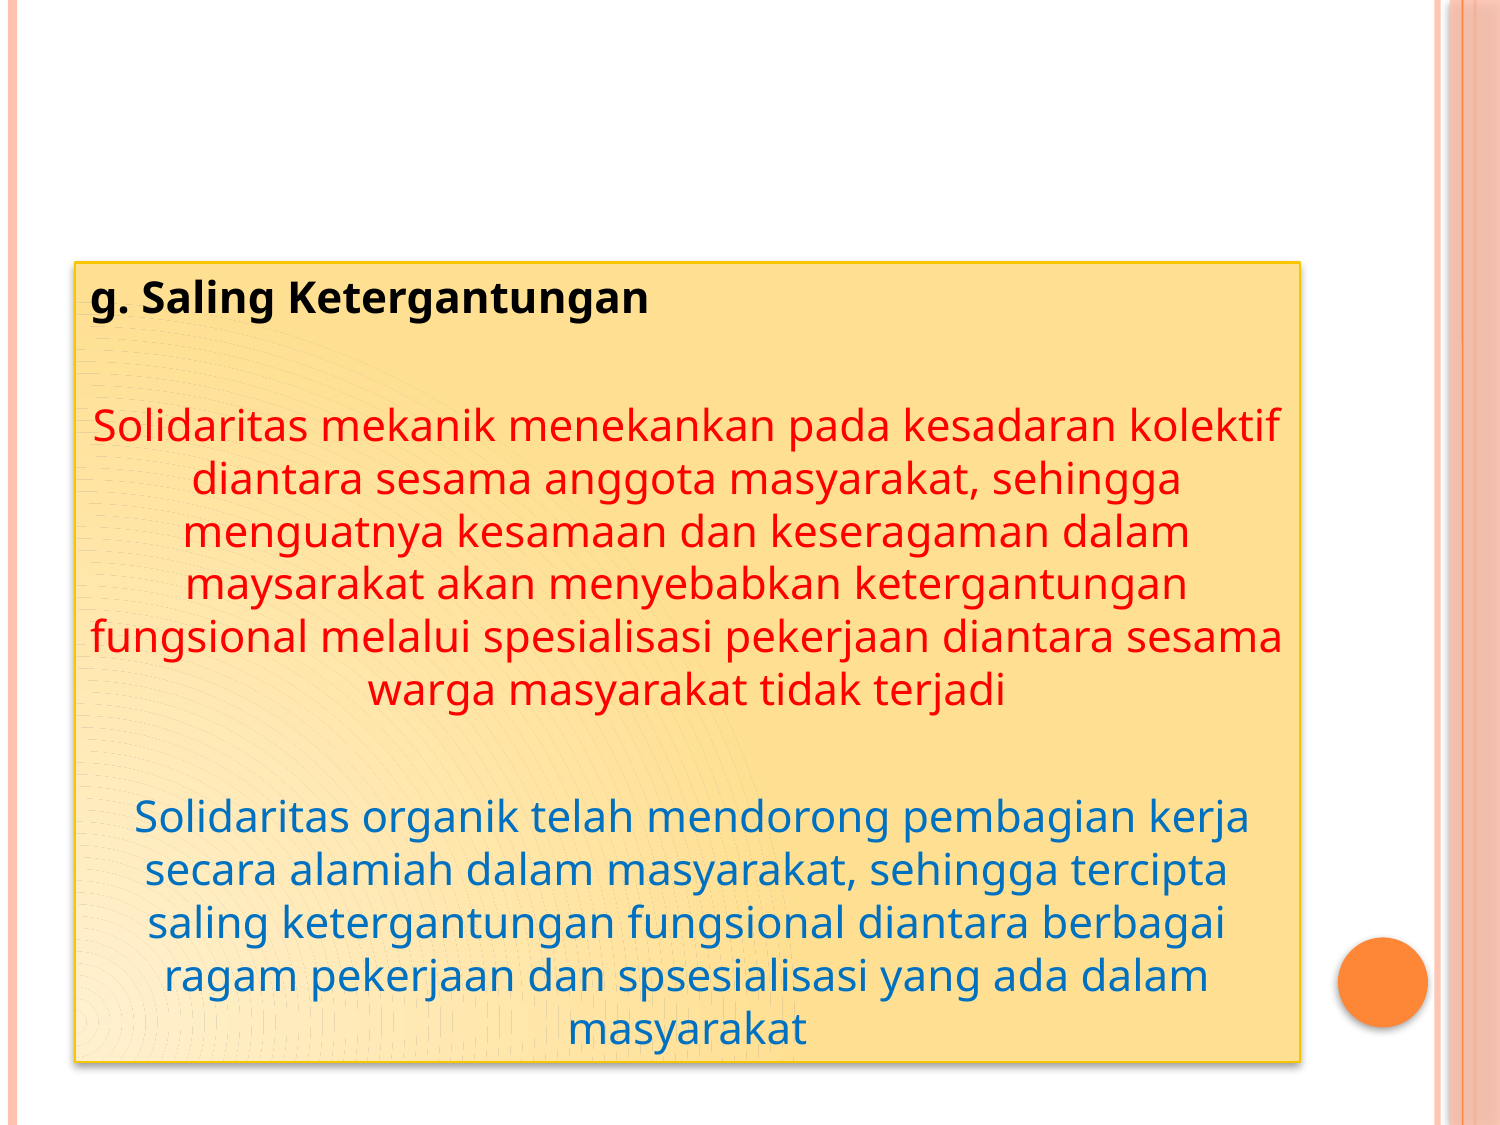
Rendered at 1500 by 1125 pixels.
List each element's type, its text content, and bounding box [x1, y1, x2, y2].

list g. Saling Ketergantungan Solidaritas mekanik menekankan pada kesadaran kolektif diantara sesama anggota masyarakat, sehingga menguatnya kesamaan dan keseragaman dalam maysarakat akan menyebabkan ketergantungan fungsional melalui spesialisasi pekerjaan diantara sesama warga masyarakat tidak terjadi Solidaritas organik telah mendorong pembagian kerja secara alamiah dalam masyarakat, sehingga tercipta saling ketergantungan fungsional diantara berbagai ragam pekerjaan dan spsesialisasi yang ada dalam masyarakat [74, 261, 1301, 1063]
